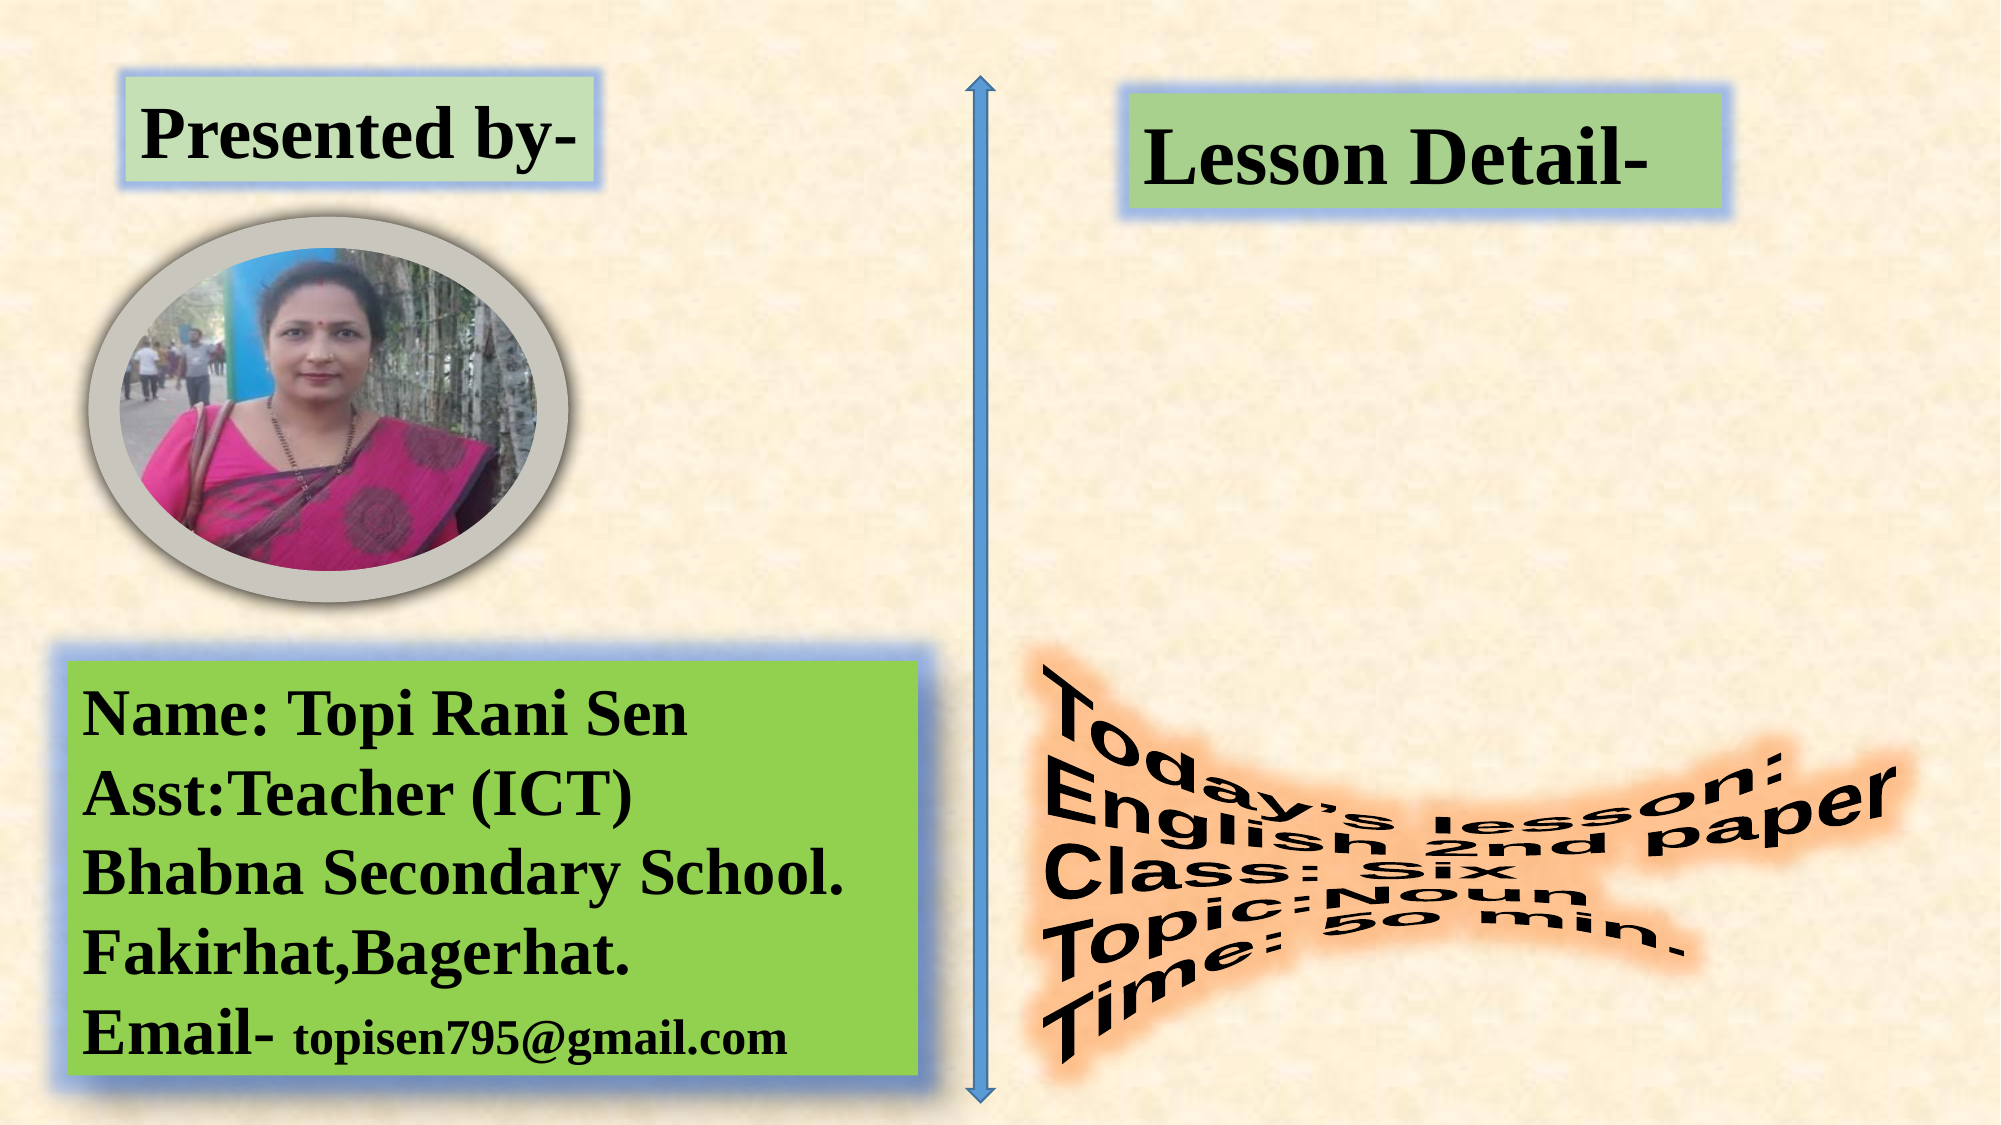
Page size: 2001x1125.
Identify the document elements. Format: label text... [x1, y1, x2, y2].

text_box Lesson Detail- [1128, 93, 1722, 209]
picture [0, 0, 2001, 1125]
text_box Presented by- [125, 76, 594, 182]
text_box Name: Topi Rani Sen Asst:Teacher (ICT) Bhabna Secondary School. Fakirhat,Bagerhat. Email- topisen795@gmail.com [68, 660, 918, 1076]
text_box [964, 75, 997, 1104]
